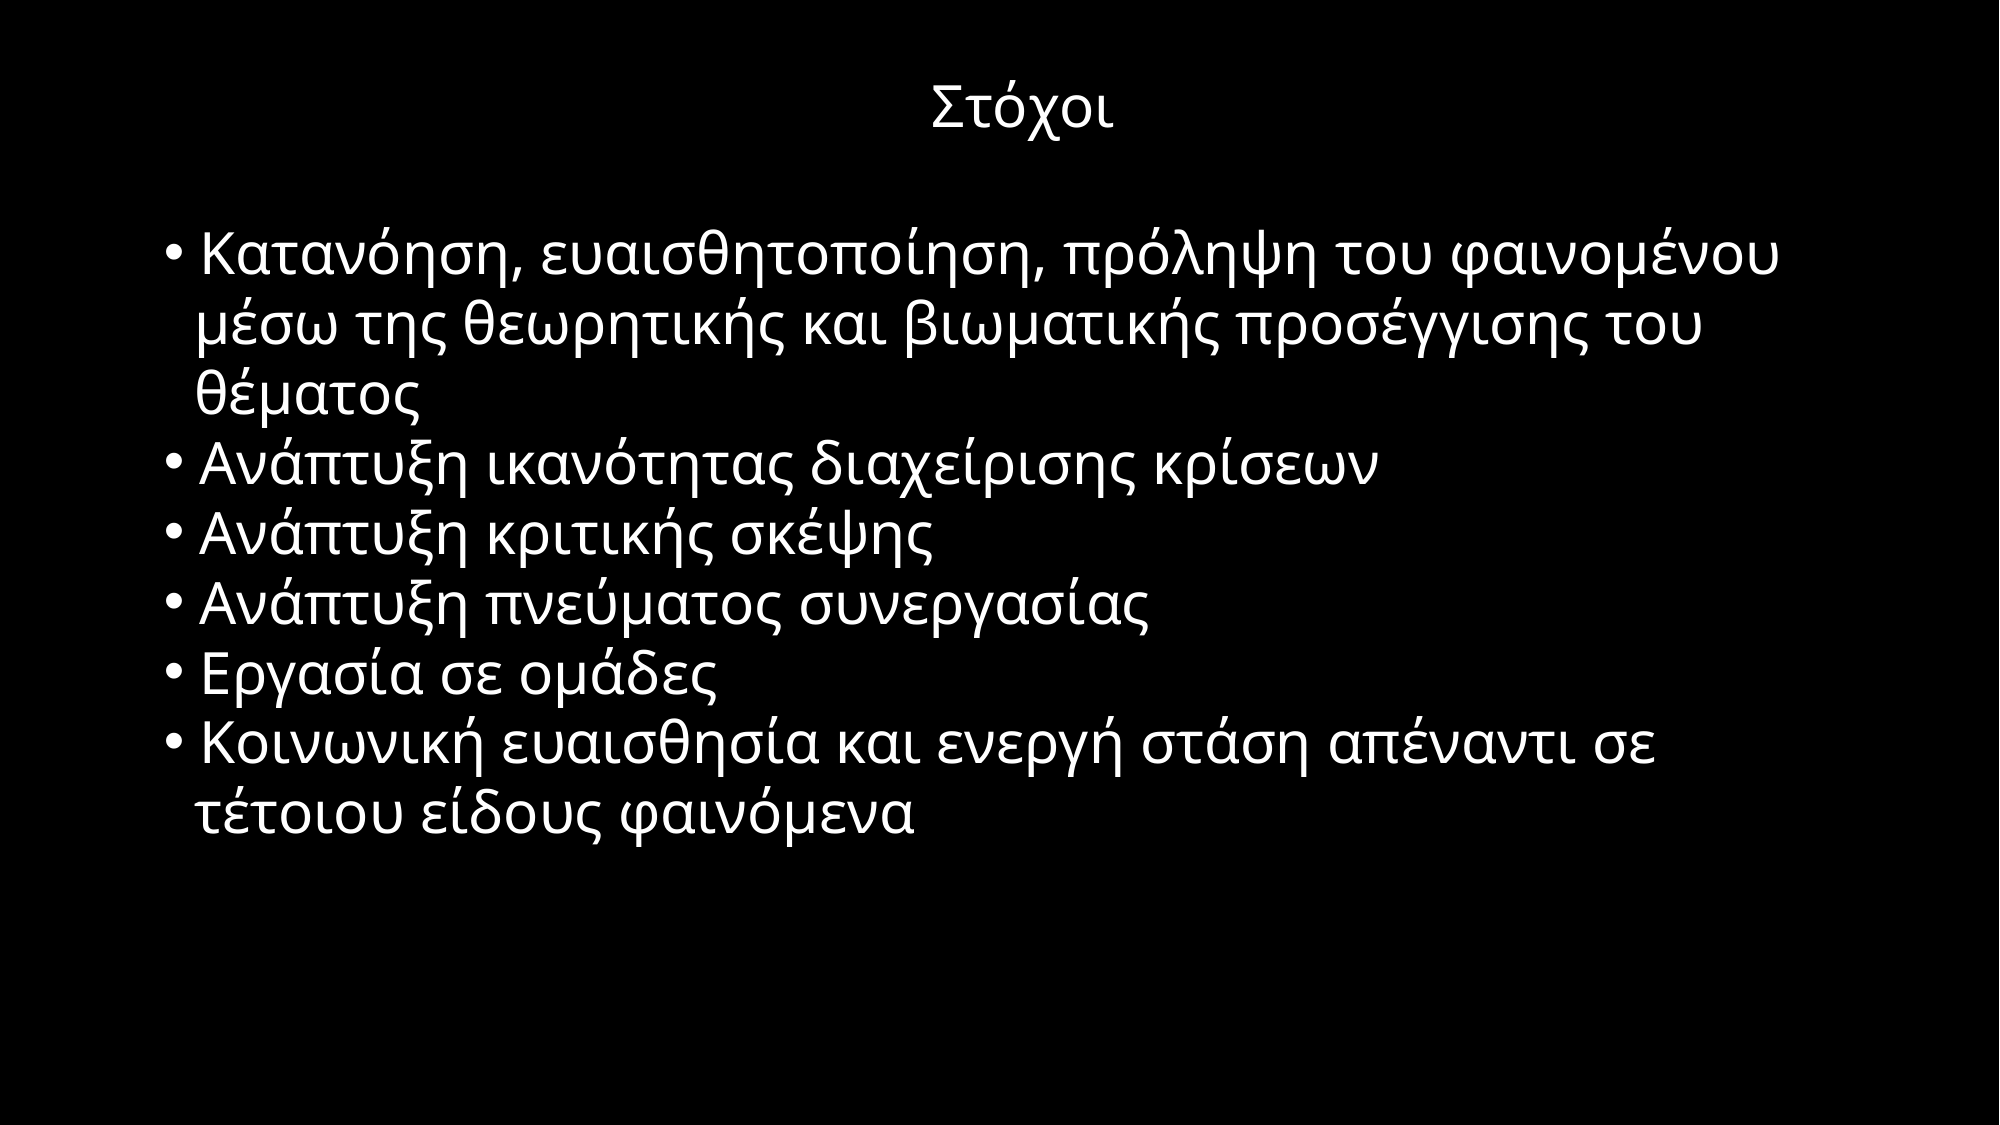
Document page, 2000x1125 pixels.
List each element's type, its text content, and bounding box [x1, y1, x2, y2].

text_box Στόχοι Κατανόηση, ευαισθητοποίηση, πρόληψη του φαινομένου μέσω της θεωρητικής και βιωματικής προσέγγισης του θέματος Ανάπτυξη ικανότητας διαχείρισης κρίσεων Ανάπτυξη κριτικής σκέψης Ανάπτυξη πνεύματος συνεργασίας Εργασία σε ομάδες Κοινωνική ευαισθησία και ενεργή στάση απέναντι σε τέτοιου είδους φαινόμενα [149, 54, 1898, 952]
